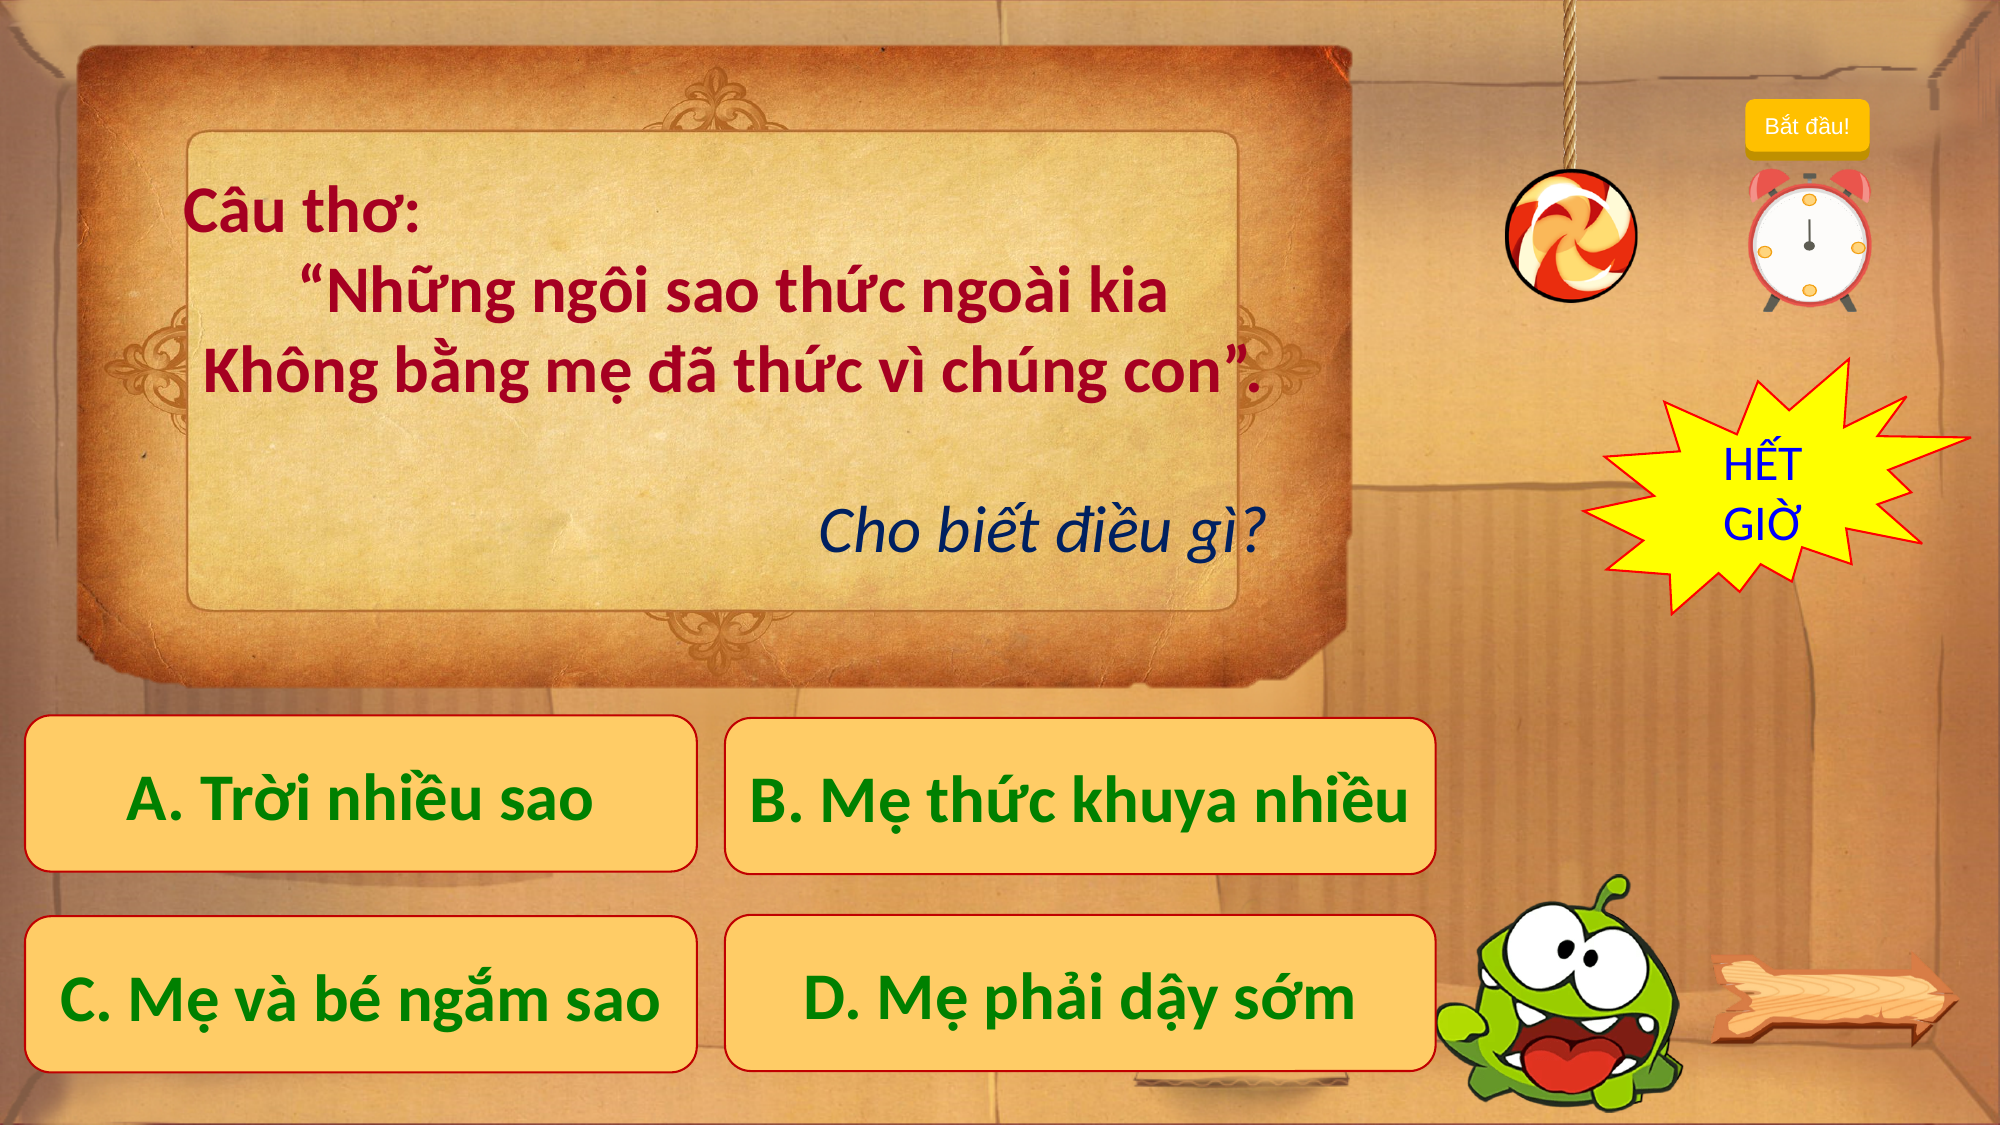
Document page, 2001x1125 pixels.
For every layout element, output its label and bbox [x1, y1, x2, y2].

text_box [1802, 284, 1818, 297]
text_box [1801, 193, 1817, 207]
picture [0, 0, 2000, 1125]
text_box [1757, 245, 1773, 259]
text_box [1850, 241, 1866, 255]
text_box [1745, 99, 1870, 161]
